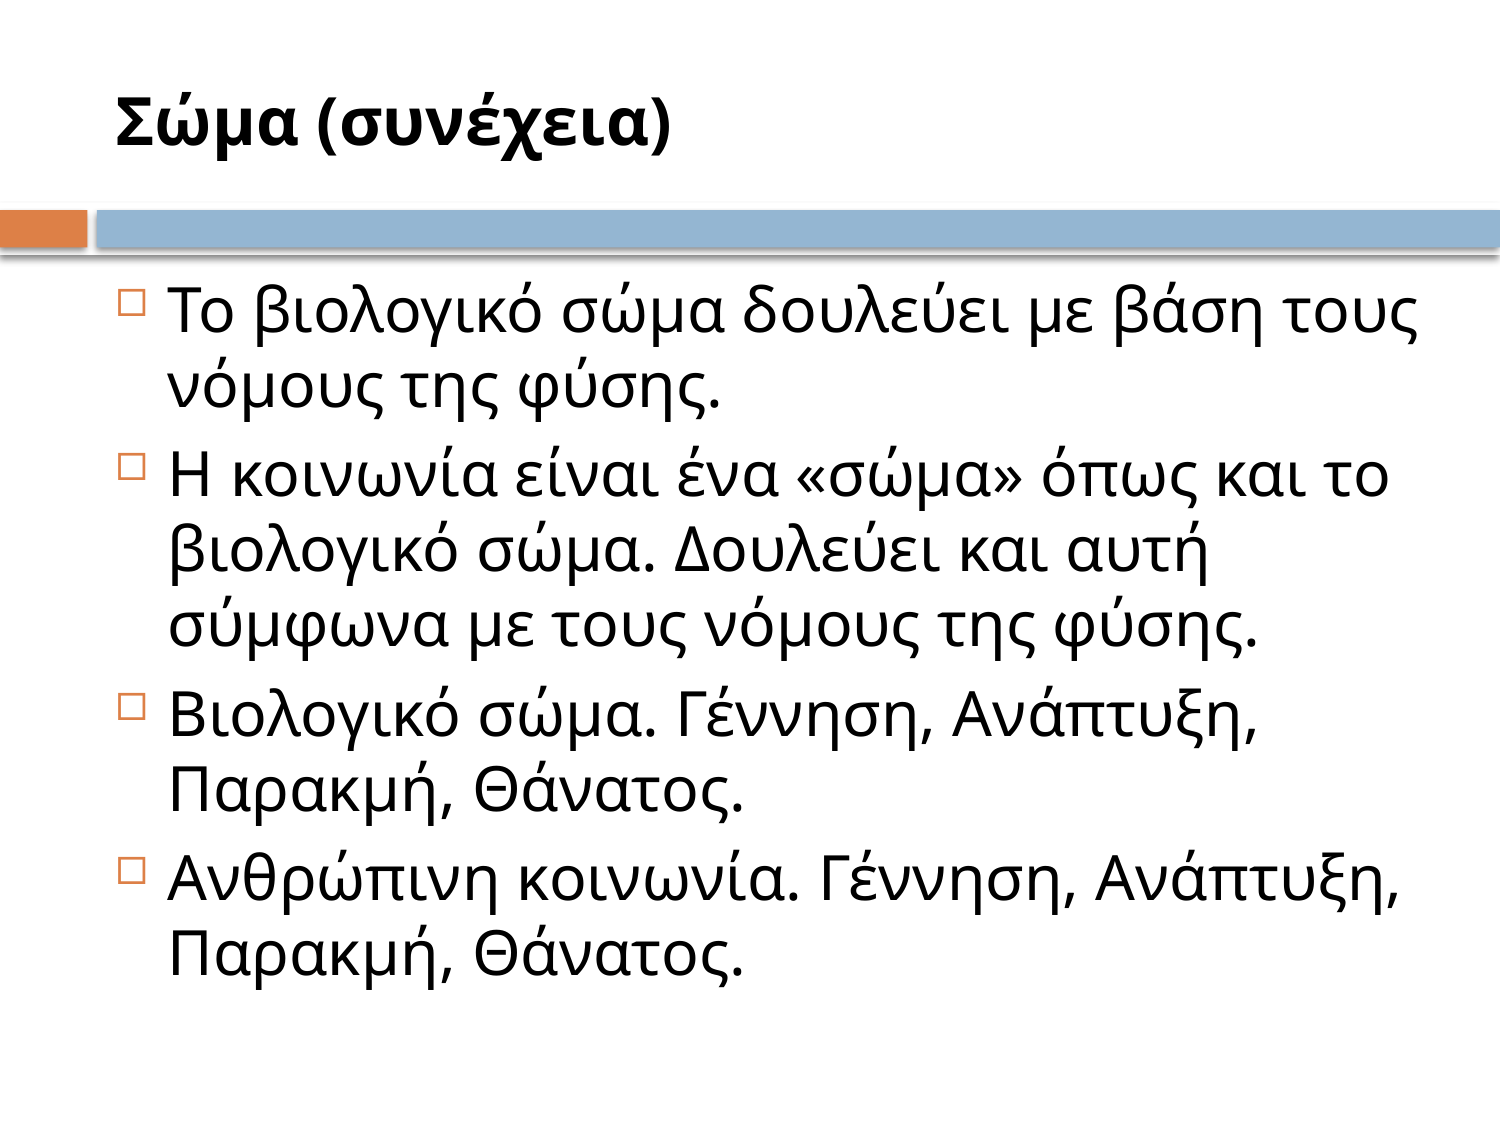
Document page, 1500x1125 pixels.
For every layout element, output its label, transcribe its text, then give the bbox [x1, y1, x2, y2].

list Το βιολογικό σώμα δουλεύει με βάση τους νόμους της φύσης. Η κοινωνία είναι ένα «σώμα» όπως και το βιολογικό σώμα. Δουλεύει και αυτή σύμφωνα με τους νόμους της φύσης. Βιολογικό σώμα. Γέννηση, Ανάπτυξη, Παρακμή, Θάνατος. Ανθρώπινη κοινωνία. Γέννηση, Ανάπτυξη, Παρακμή, Θάνατος. [100, 262, 1438, 1000]
title Σώμα (συνέχεια) [100, 37, 1438, 200]
